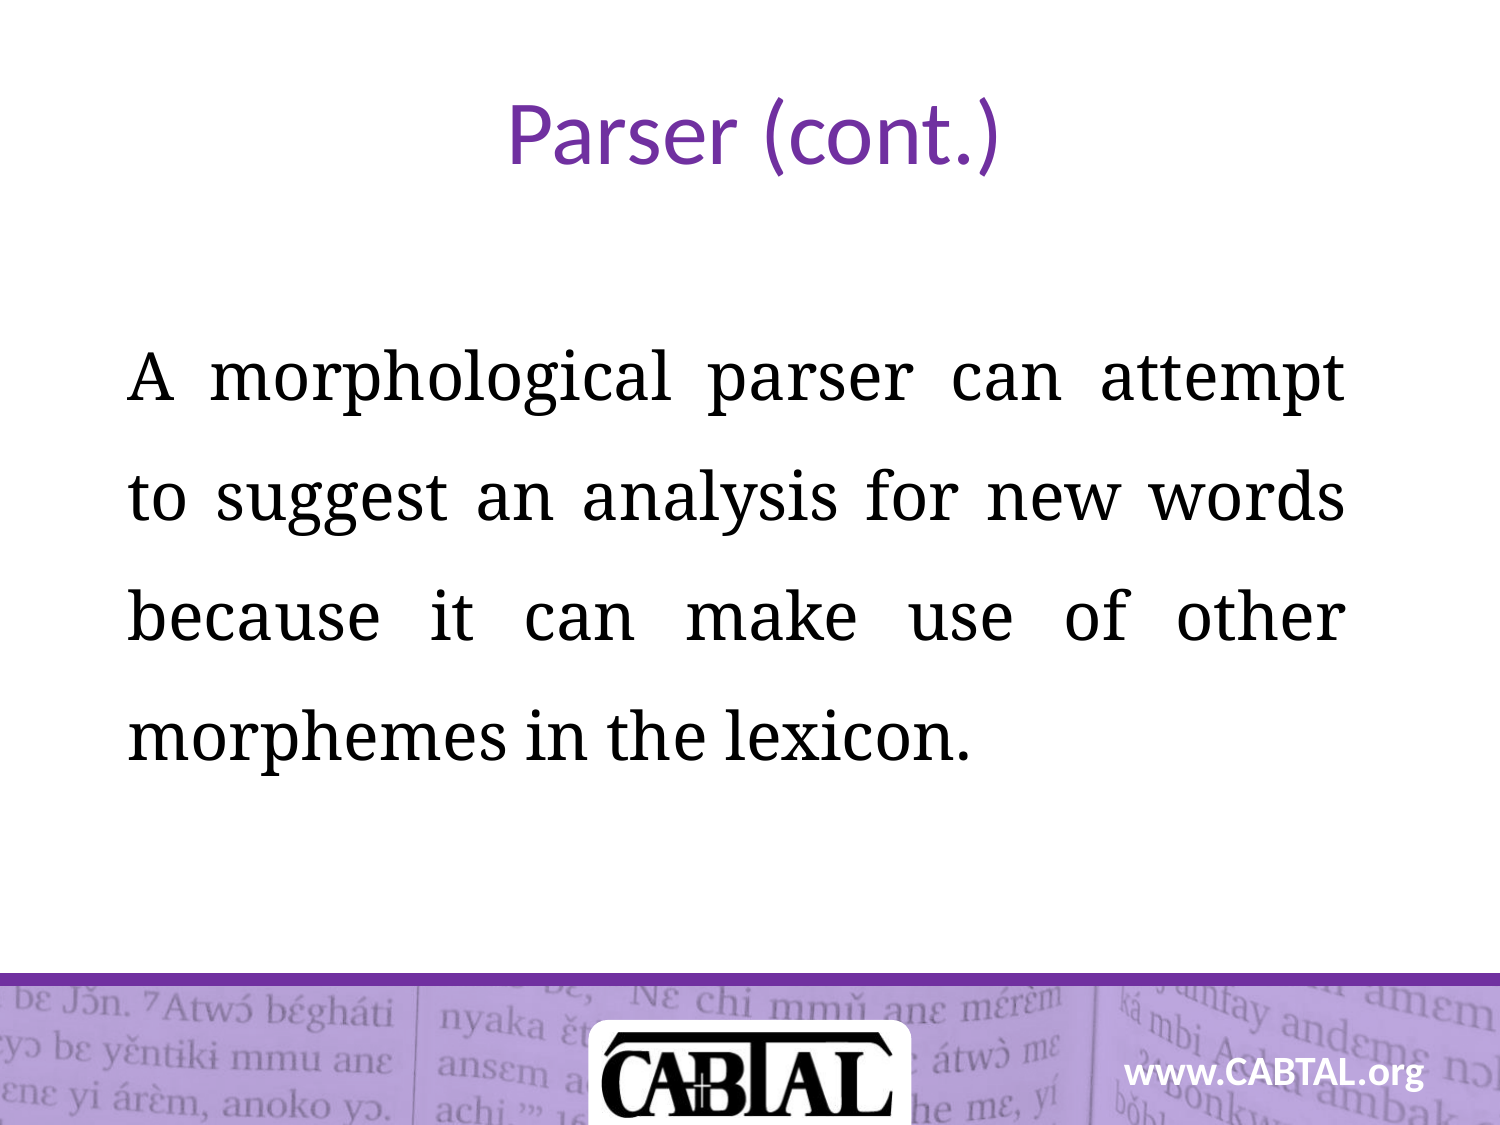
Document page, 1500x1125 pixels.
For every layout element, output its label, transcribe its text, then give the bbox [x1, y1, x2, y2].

picture [601, 1032, 893, 1118]
title Parser (cont.) [75, 69, 1436, 188]
text_box A morphological parser can attempt to suggest an analysis for new words because it can make use of other morphemes in the lexicon. [112, 286, 1363, 782]
